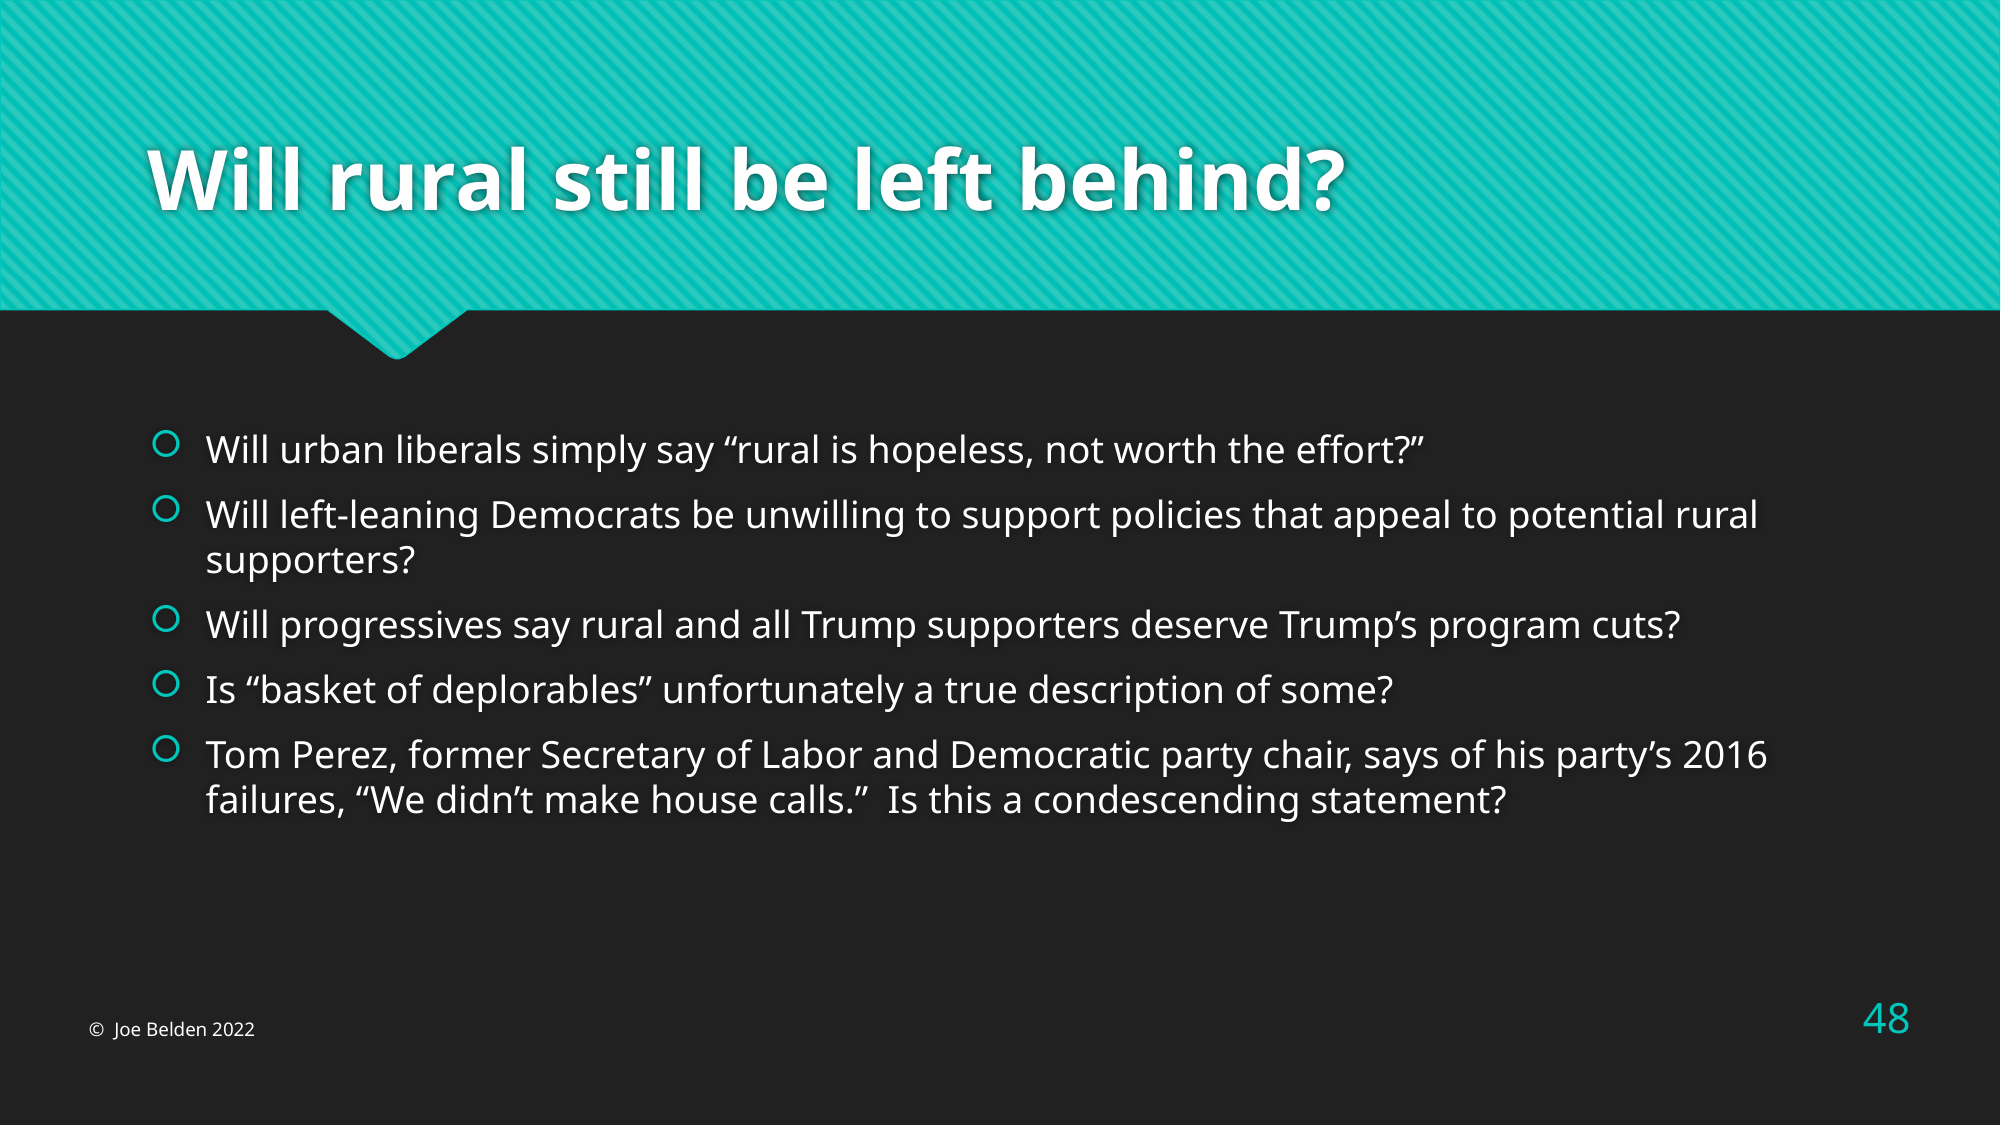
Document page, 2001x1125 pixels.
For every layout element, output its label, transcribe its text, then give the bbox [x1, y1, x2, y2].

slide_number 48 [1751, 970, 1926, 1051]
list Will urban liberals simply say “rural is hopeless, not worth the effort?” Will left-leaning Democrats be unwilling to support policies that appeal to potential rural supporters? Will progressives say rural and all Trump supporters deserve Trump’s program cuts? Is “basket of deplorables” unfortunately a true description of some? Tom Perez, former Secretary of Labor and Democratic party chair, says of his party’s 2016 failures, “We didn’t make house calls.” Is this a condescending statement? [134, 286, 1866, 962]
footer © Joe Belden 2022 [74, 991, 1493, 1051]
title Will rural still be left behind? [132, 75, 1868, 235]
